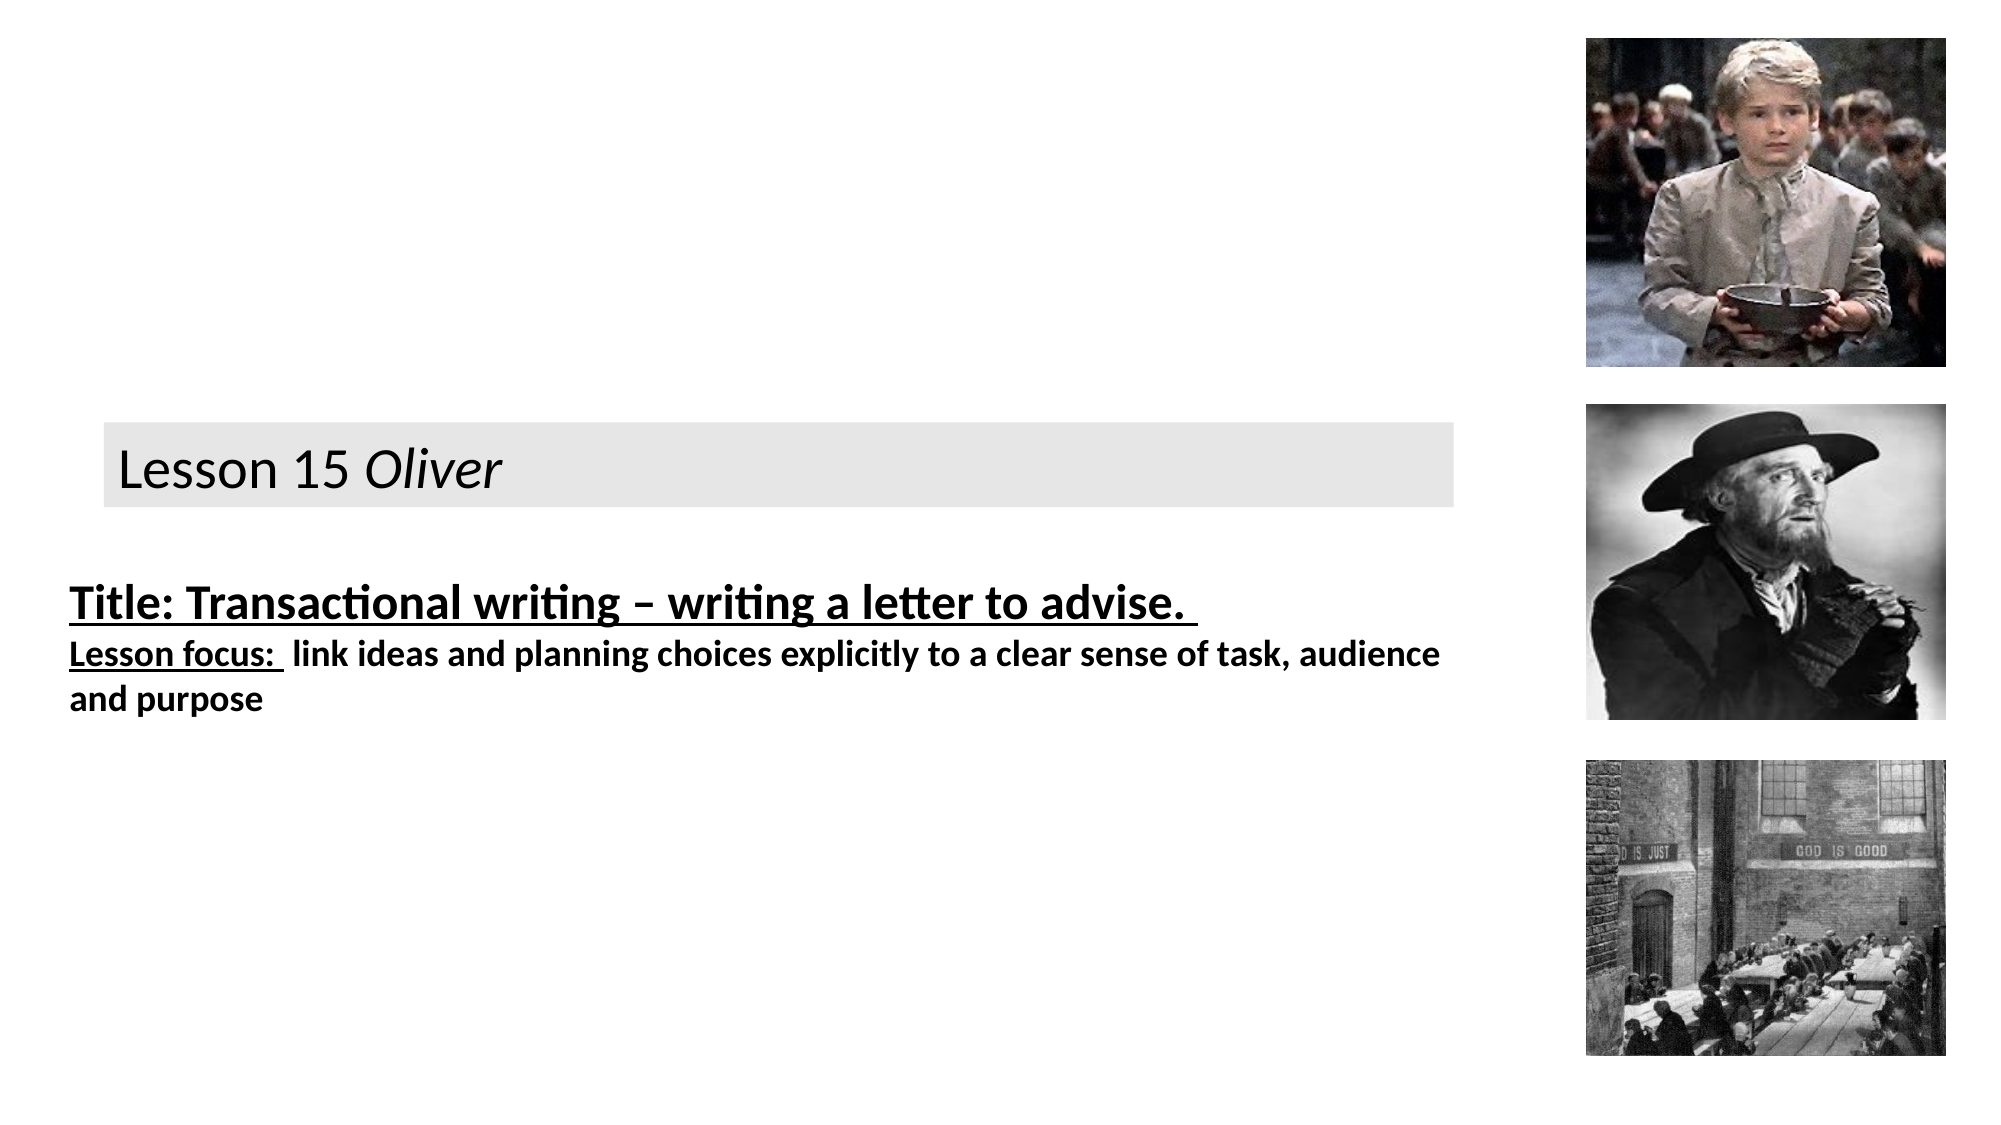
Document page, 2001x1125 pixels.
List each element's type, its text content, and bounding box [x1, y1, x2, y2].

picture [1586, 760, 1946, 1057]
text_box Title: Transactional writing – writing a letter to advise. Lesson focus: link ideas and planning choices explicitly to a clear sense of task, audience and purpose [54, 562, 1503, 847]
picture [1586, 38, 1946, 367]
picture [1586, 404, 1946, 720]
text_box Lesson 15 Oliver [103, 422, 1454, 508]
